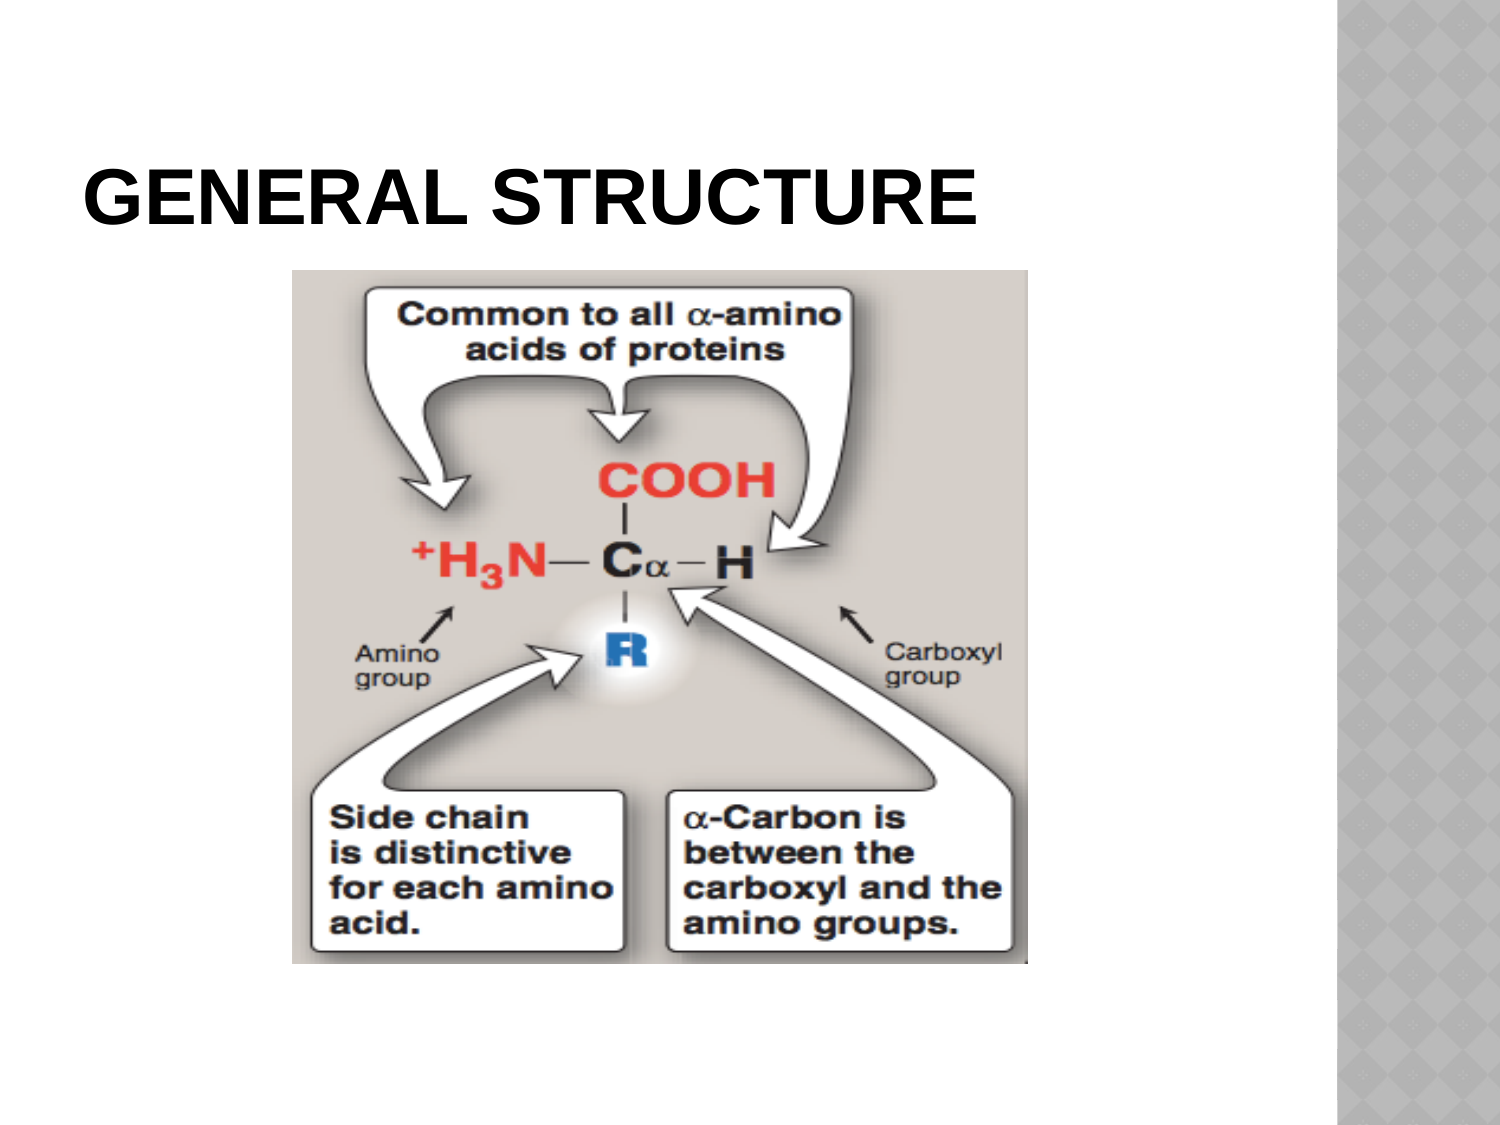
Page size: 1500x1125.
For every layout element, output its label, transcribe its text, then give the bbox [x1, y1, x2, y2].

title General structure [75, 52, 1263, 240]
picture [291, 270, 1029, 964]
